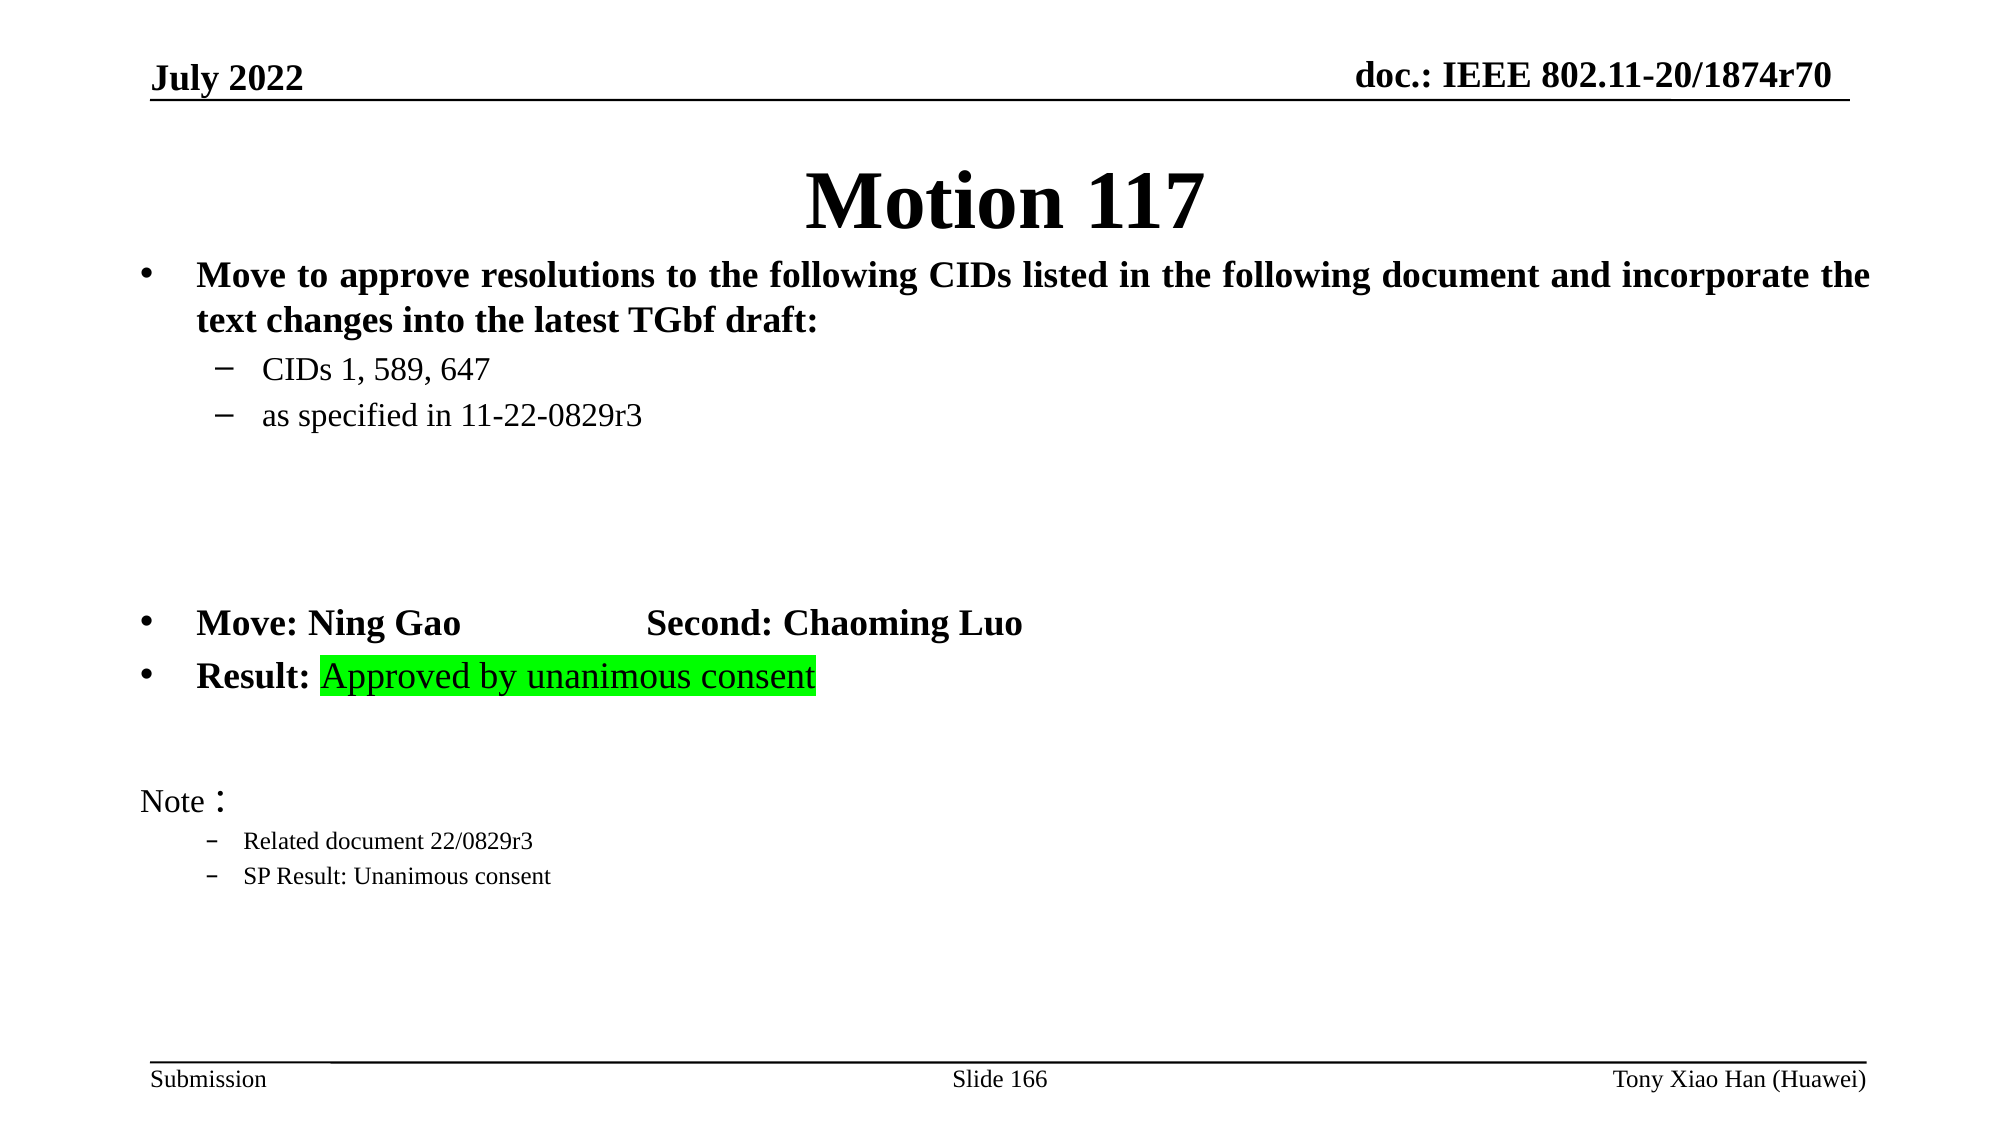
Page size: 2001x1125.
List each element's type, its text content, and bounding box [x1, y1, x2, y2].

text_box Move to approve resolutions to the following CIDs listed in the following document and incorporate the text changes into the latest TGbf draft: CIDs 1, 589, 647 as specified in 11-22-0829r3 Move: Ning Gao Second: Chaoming Luo Result: Approved by unanimous consent Note： Related document 22/0829r3 SP Result: Unanimous consent [125, 212, 1888, 900]
text_box Motion 117 [368, 137, 1644, 212]
